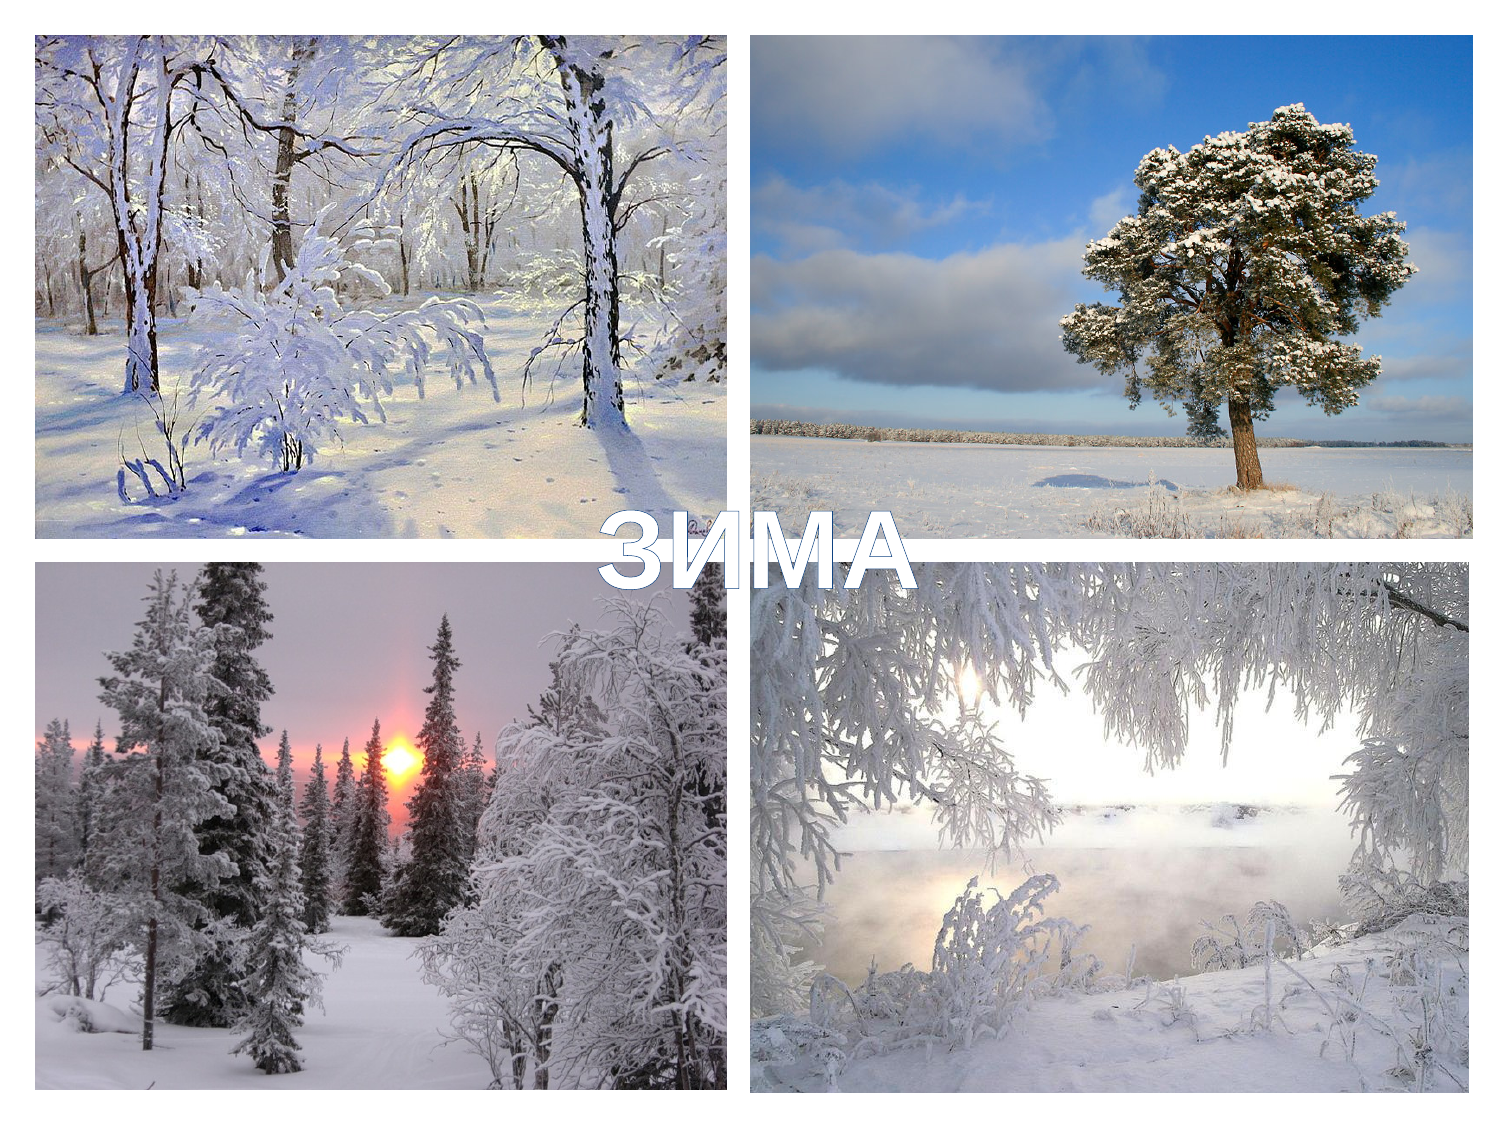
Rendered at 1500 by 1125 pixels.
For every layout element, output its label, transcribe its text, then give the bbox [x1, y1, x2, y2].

picture [749, 34, 1473, 540]
picture [34, 562, 727, 1091]
picture [34, 34, 727, 540]
text_box ЗИМА [580, 468, 937, 619]
picture [749, 562, 1469, 1093]
